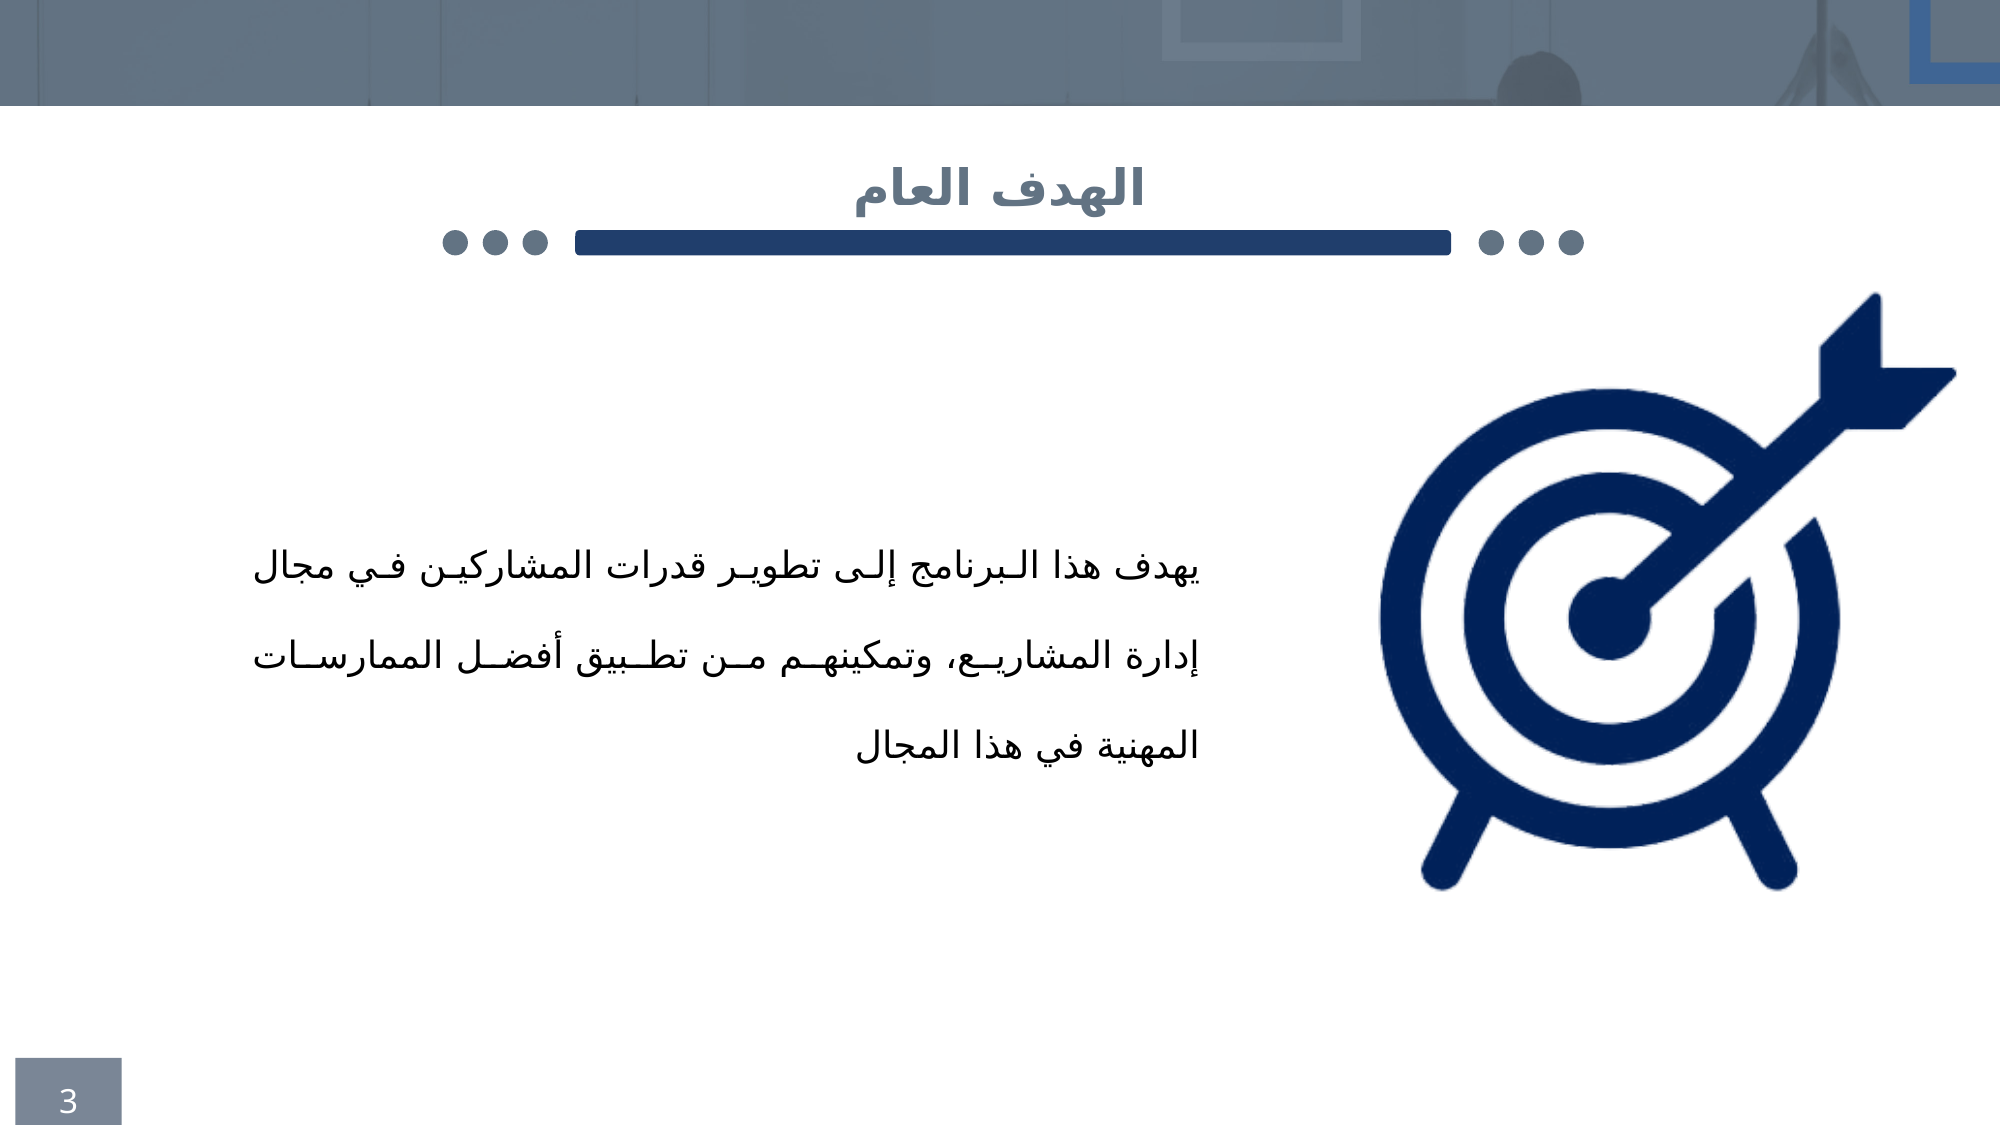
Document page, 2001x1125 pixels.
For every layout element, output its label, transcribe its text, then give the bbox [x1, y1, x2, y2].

picture [0, 0, 2000, 106]
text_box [442, 139, 1584, 256]
text_box يهدف هذا البرنامج إلى تطوير قدرات المشاركين في مجال إدارة المشاريع، وتمكينهم من تطبيق أفضل الممارسات المهنية في هذا المجال [237, 488, 1215, 774]
picture [1317, 242, 2000, 940]
